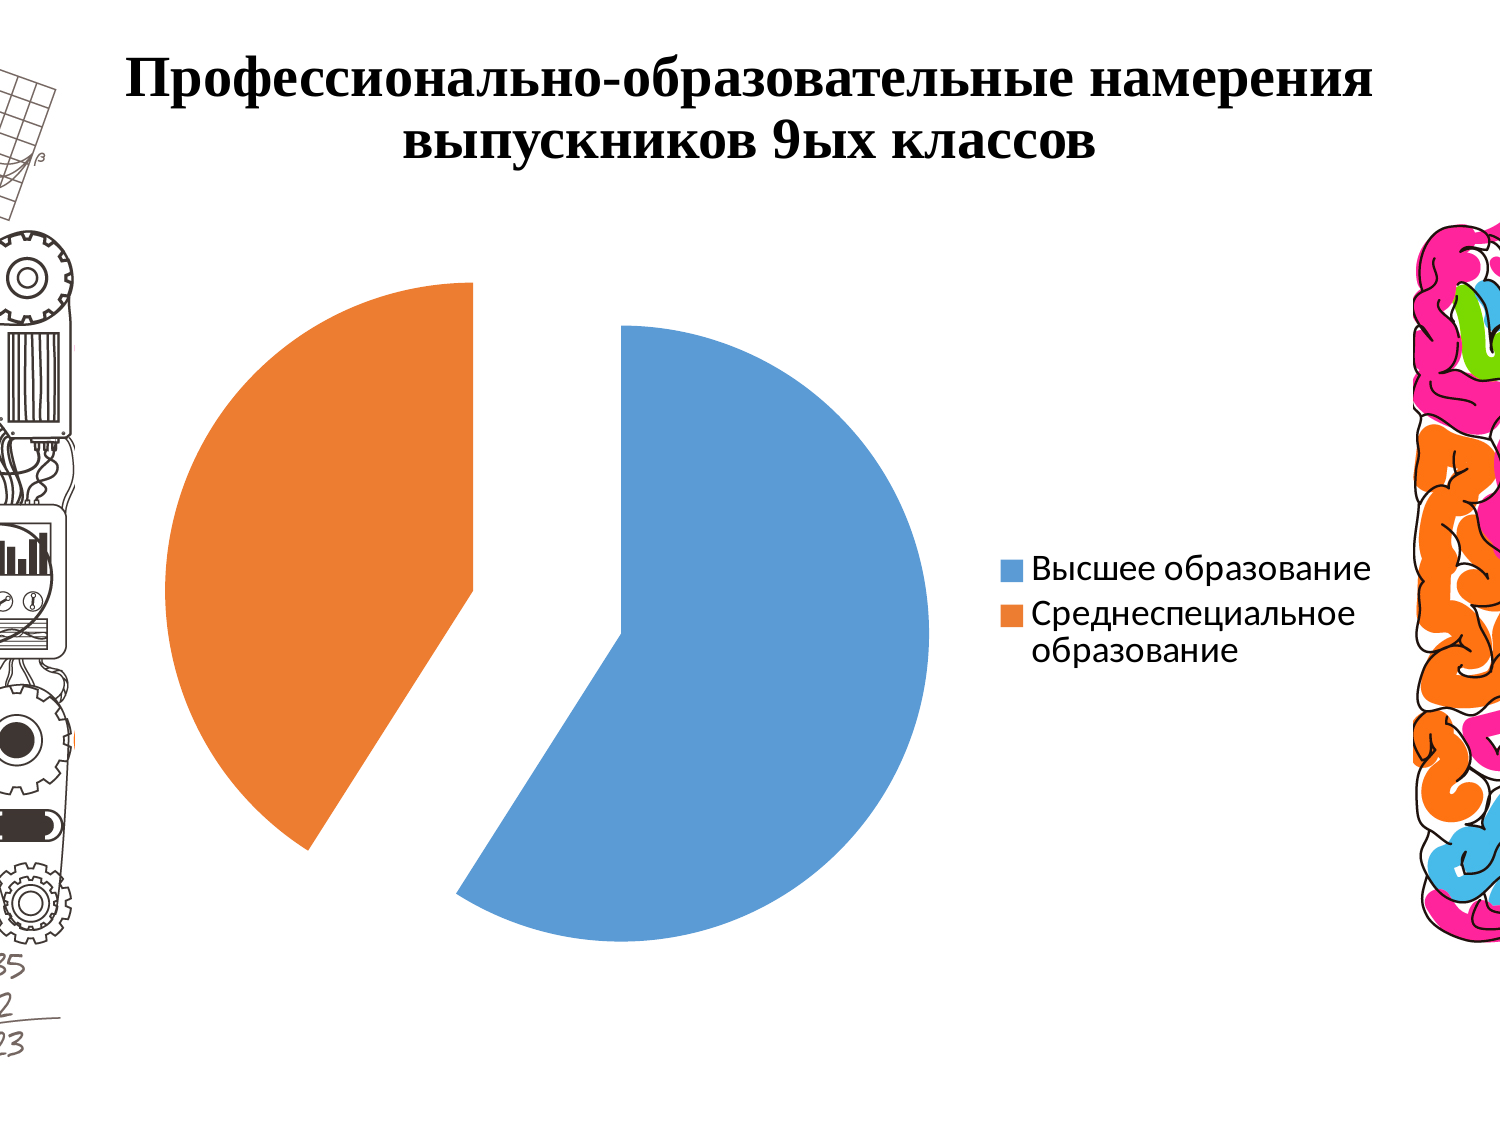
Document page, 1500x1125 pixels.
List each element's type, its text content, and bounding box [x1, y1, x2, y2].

picture [0, 0, 1500, 1125]
title Профессионально-образовательные намерения выпускников 9ых классов [103, 26, 1397, 191]
chart [105, 211, 1397, 1014]
